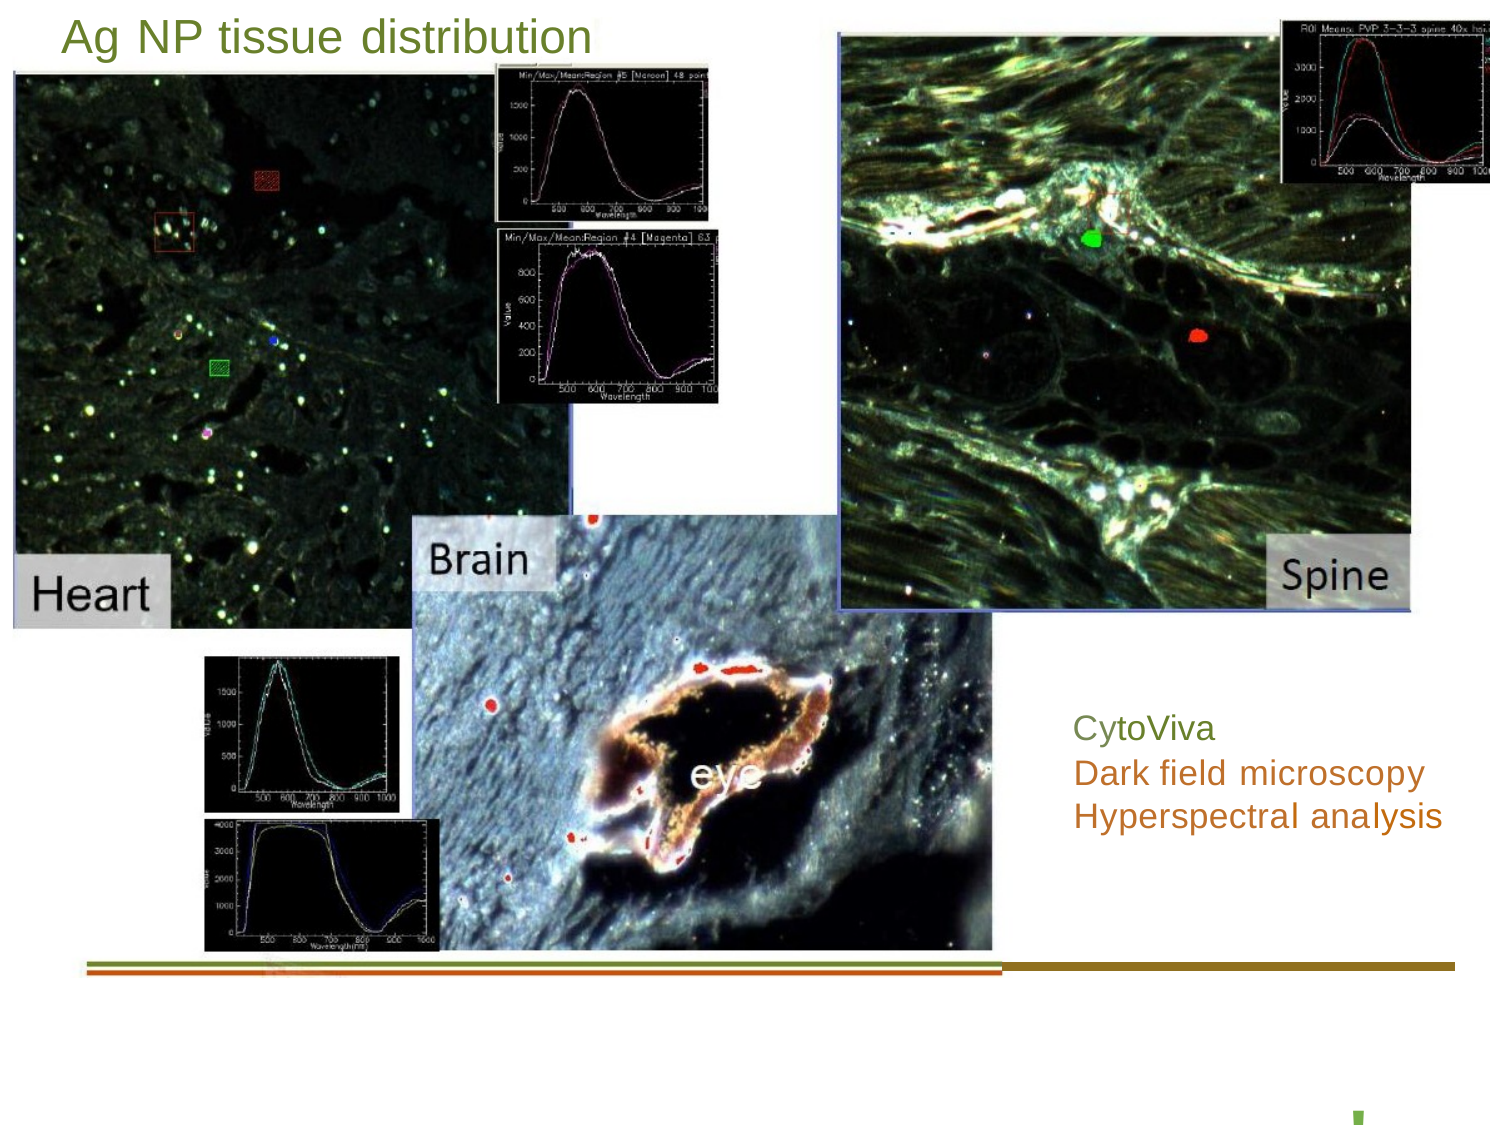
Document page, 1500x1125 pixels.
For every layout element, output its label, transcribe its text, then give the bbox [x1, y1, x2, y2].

text_box CE'I"N'T [1274, 962, 1438, 1125]
text_box [12, 17, 1490, 978]
text_box Ag NP tissue distribution [59, 5, 596, 63]
text_box CytoViva Dark field microscopy Hyperspectral analysis [1070, 705, 1446, 836]
